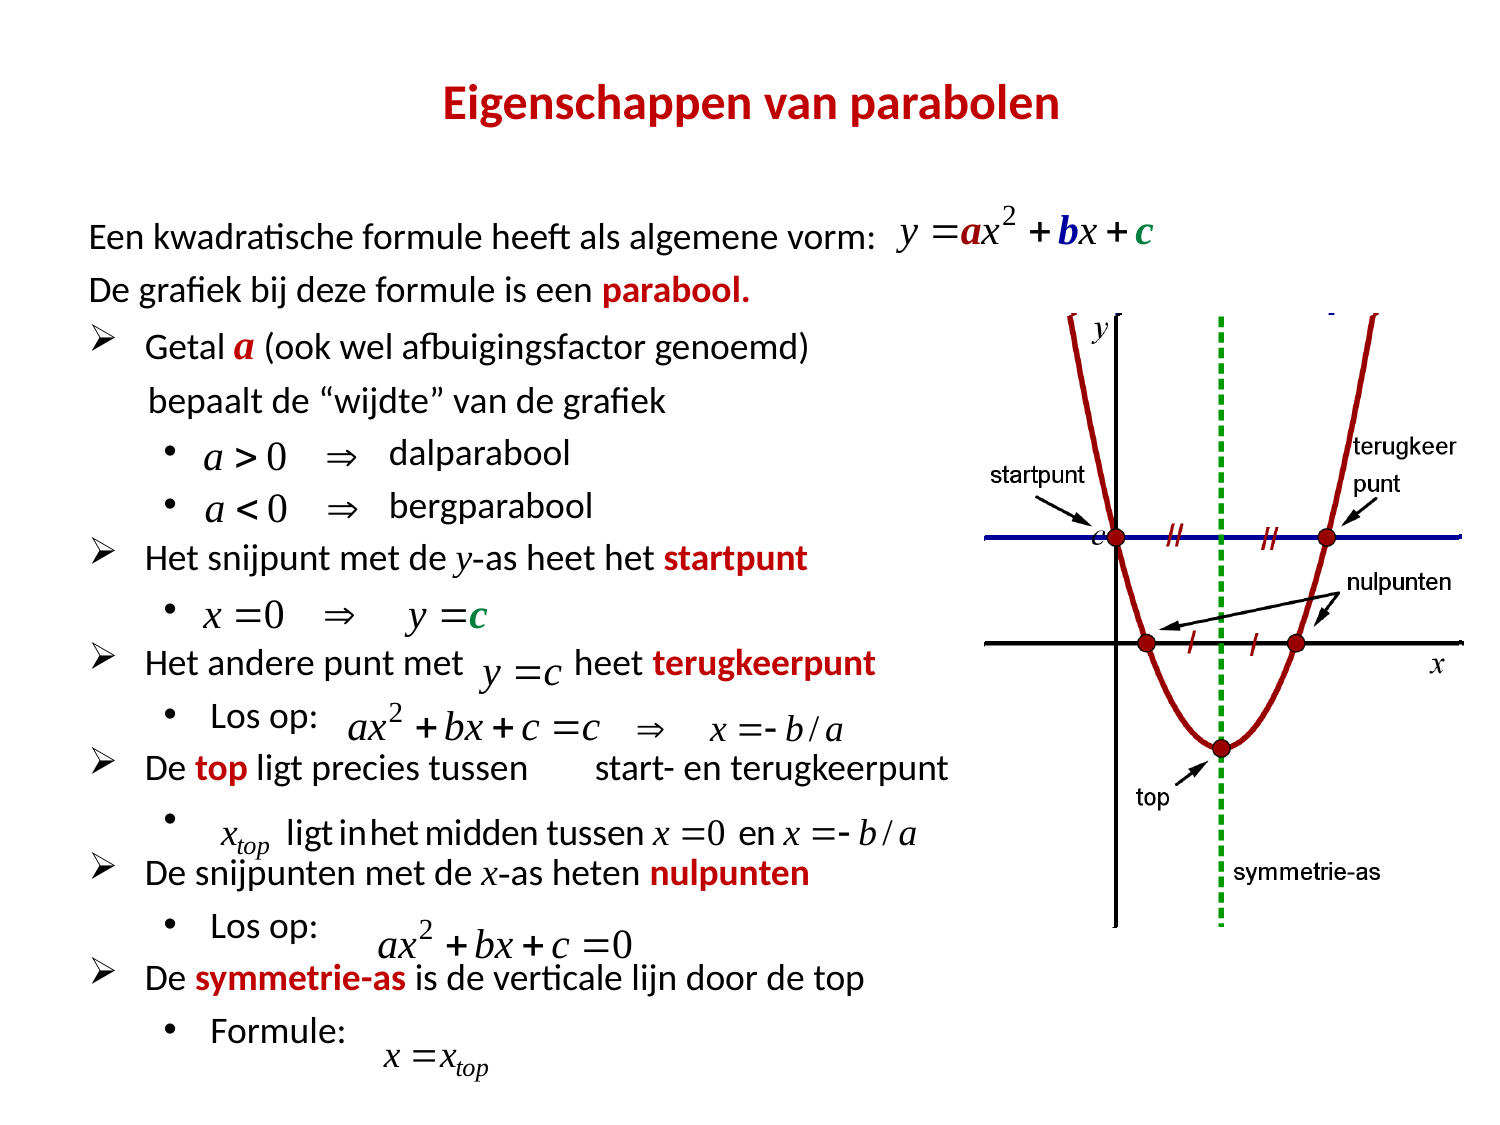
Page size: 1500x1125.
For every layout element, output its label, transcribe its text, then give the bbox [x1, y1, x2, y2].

title Eigenschappen van parabolen [75, 45, 1429, 154]
list Een kwadratische formule heeft als algemene vorm: De grafiek bij deze formule is een parabool. Getal a (ook wel afbuigingsfactor genoemd) bepaalt de “wijdte” van de grafiek dalparabool bergparabool Het snijpunt met de y-as heet het startpunt Het andere punt met heet terugkeerpunt Los op: De top ligt precies tussen start- en terugkeerpunt De snijpunten met de x-as heten nulpunten Los op: De symmetrie-as is de verticale lijn door de top Formule: [73, 204, 1433, 1125]
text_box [199, 437, 371, 486]
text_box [891, 198, 1160, 260]
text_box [378, 1033, 494, 1089]
picture [984, 313, 1464, 929]
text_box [343, 694, 605, 748]
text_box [200, 488, 373, 538]
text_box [215, 811, 923, 867]
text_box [632, 709, 849, 756]
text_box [197, 595, 494, 644]
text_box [474, 660, 567, 693]
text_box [373, 911, 637, 965]
